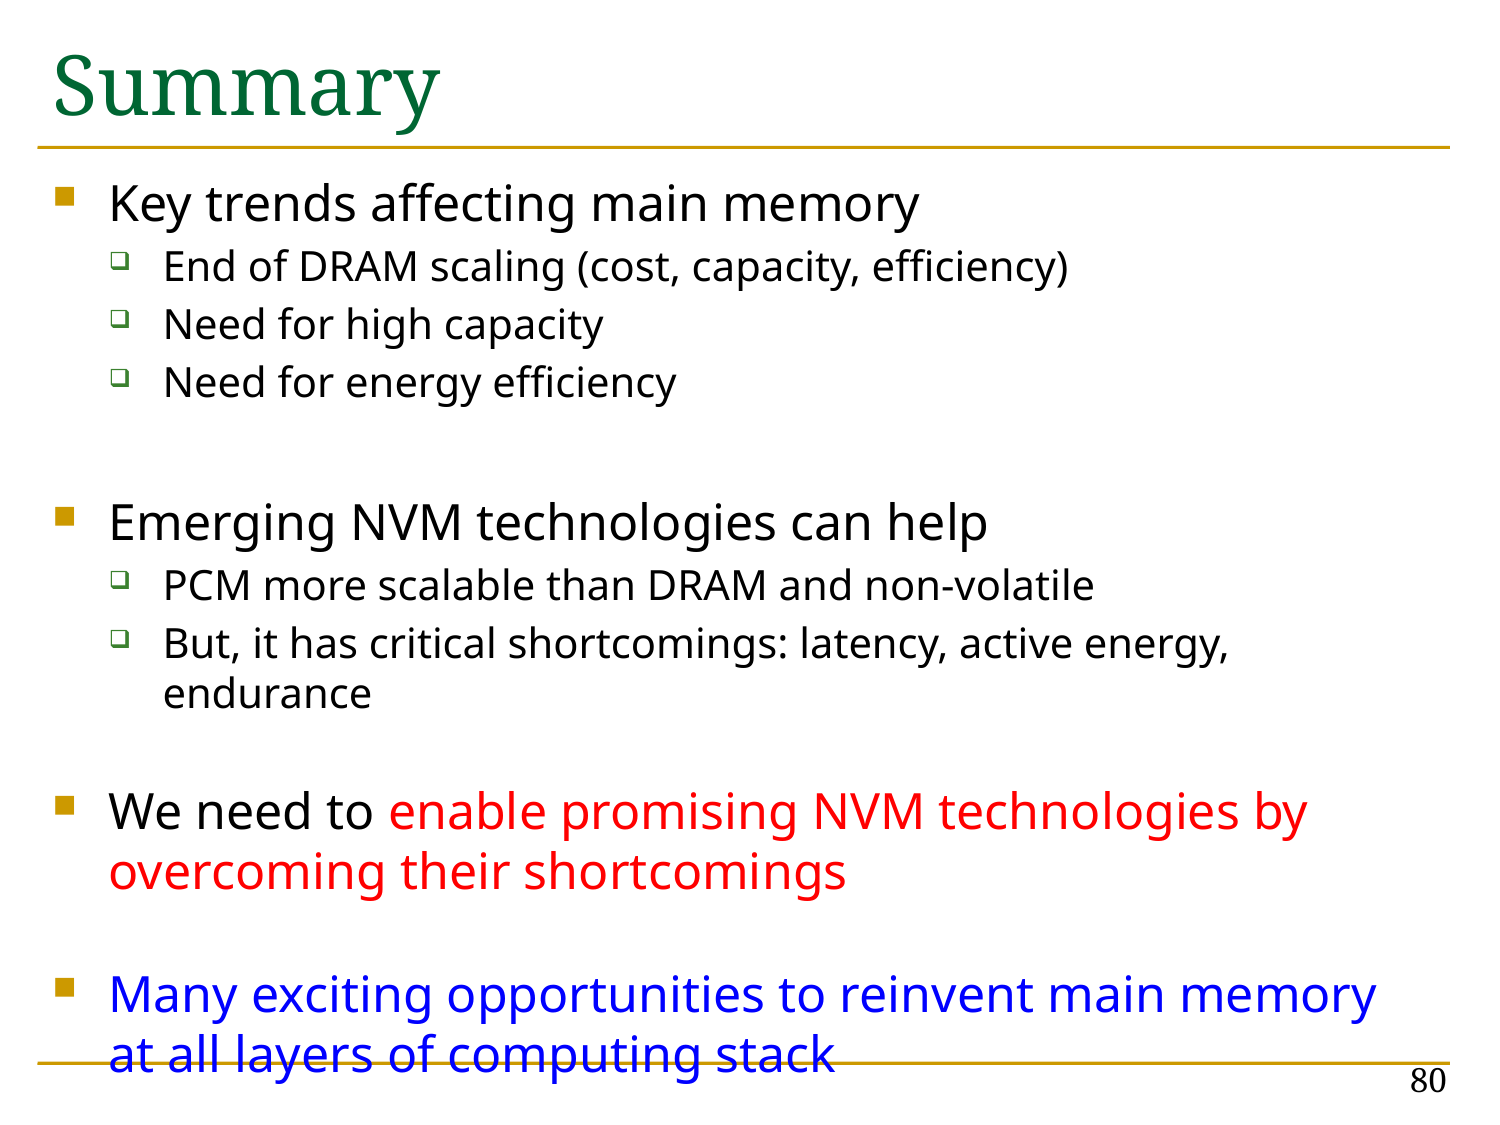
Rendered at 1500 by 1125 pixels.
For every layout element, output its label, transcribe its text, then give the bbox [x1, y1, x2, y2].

slide_number 80 [1111, 1036, 1462, 1112]
list Key trends affecting main memory End of DRAM scaling (cost, capacity, efficiency) Need for high capacity Need for energy efficiency Emerging NVM technologies can help PCM more scalable than DRAM and non-volatile But, it has critical shortcomings: latency, active energy, endurance We need to enable promising NVM technologies by overcoming their shortcomings Many exciting opportunities to reinvent main memory at all layers of computing stack [37, 163, 1450, 1016]
title Summary [37, 24, 1450, 163]
